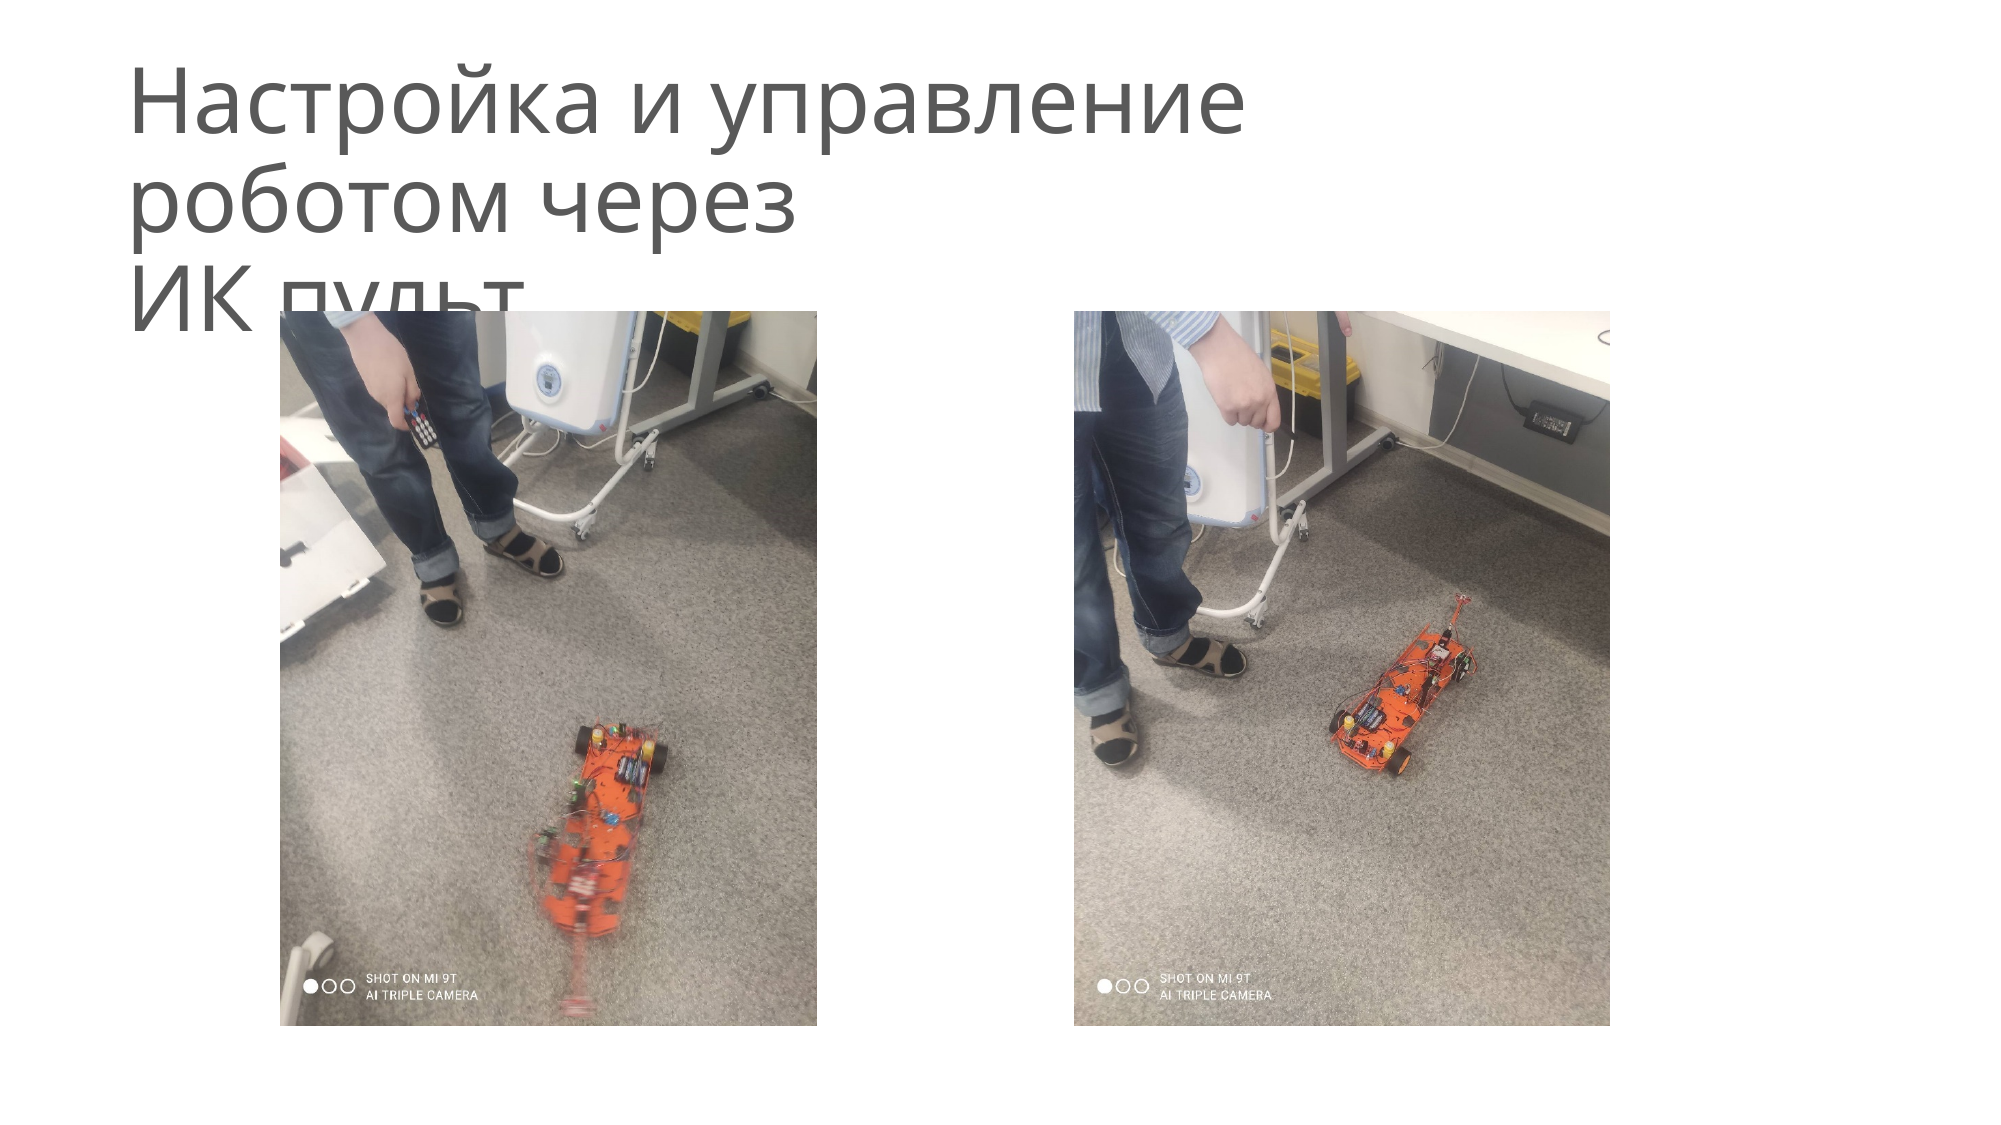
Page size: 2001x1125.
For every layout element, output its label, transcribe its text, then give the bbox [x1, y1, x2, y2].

title Настройка и управление роботом через ИК пульт [111, 94, 1522, 312]
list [1074, 311, 1610, 1026]
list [280, 311, 817, 1026]
